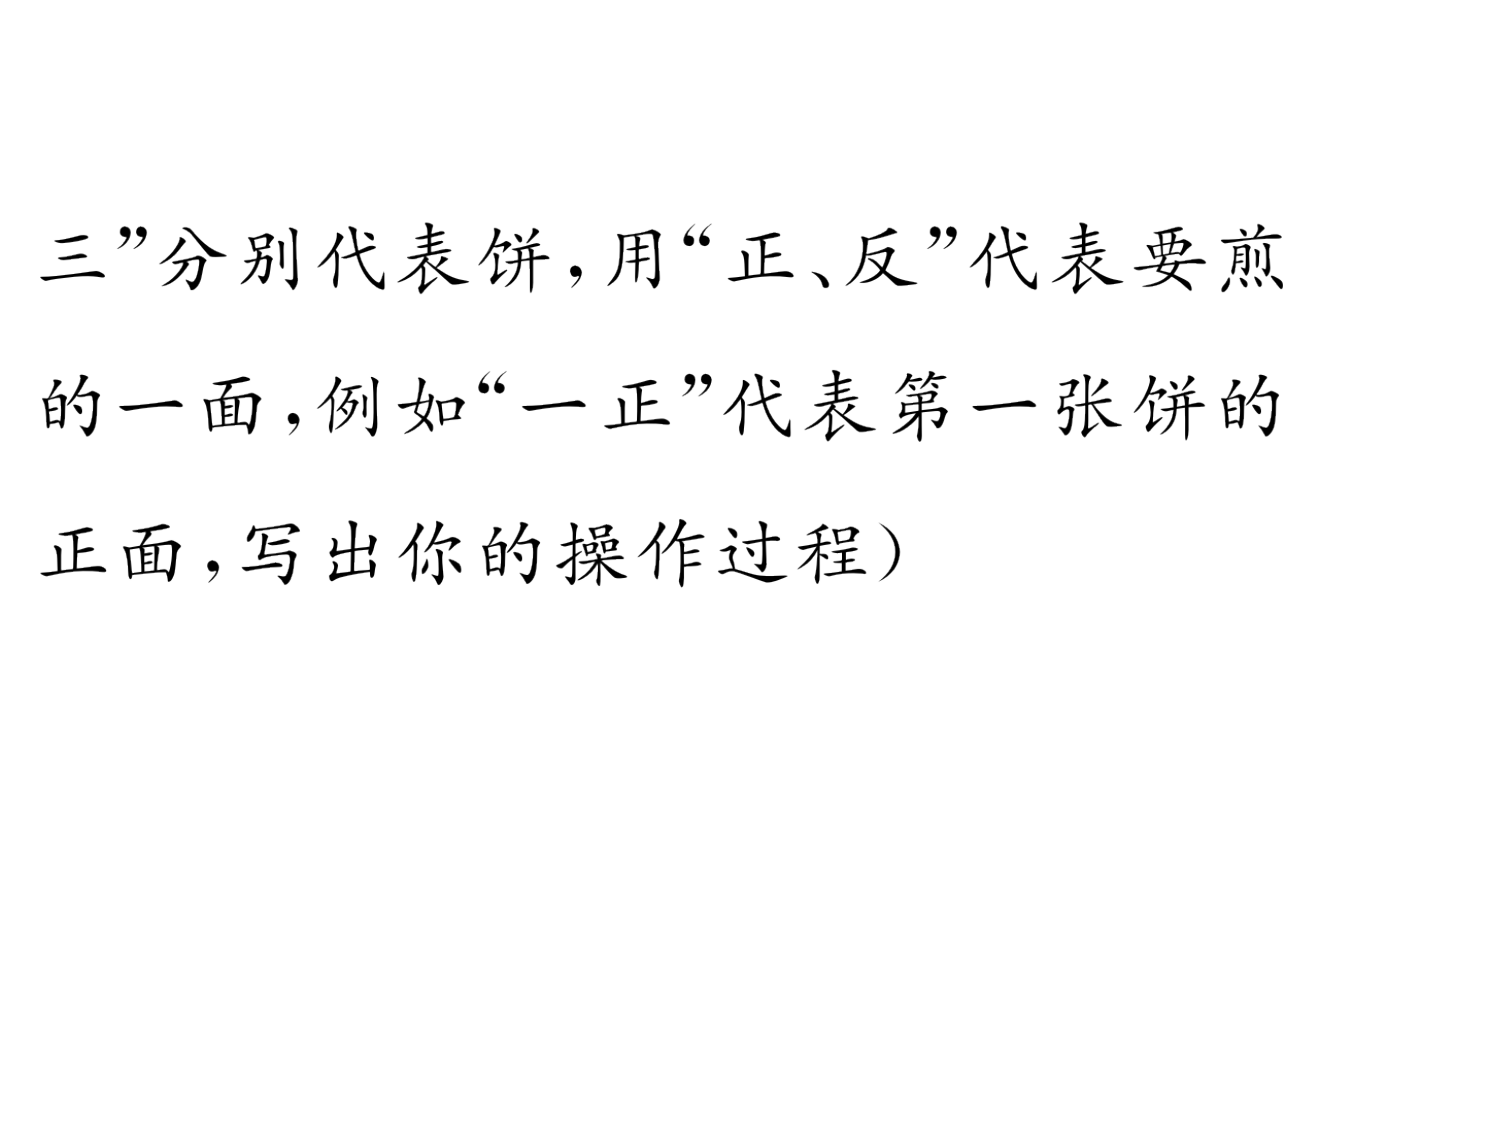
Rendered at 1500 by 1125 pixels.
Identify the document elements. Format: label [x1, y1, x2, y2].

picture [35, 177, 1453, 914]
